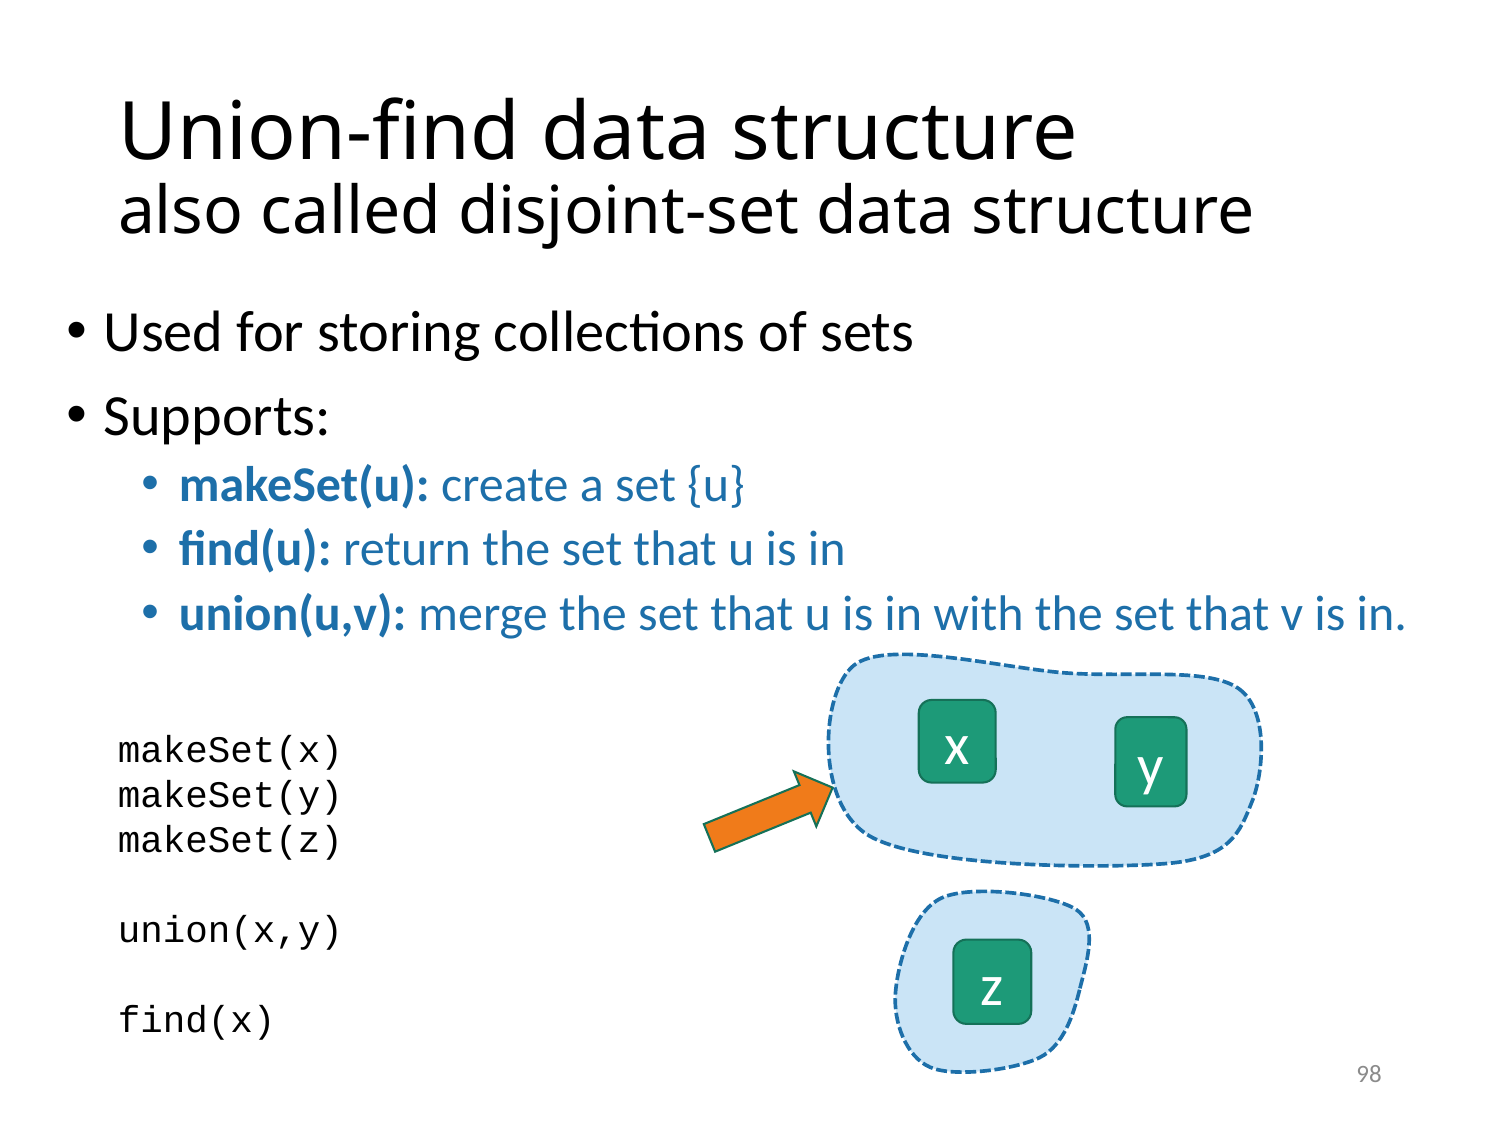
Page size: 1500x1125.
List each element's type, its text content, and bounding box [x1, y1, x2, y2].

text_box [894, 1008, 1076, 1074]
text_box y [1114, 716, 1188, 808]
text_box [702, 769, 834, 854]
title Union-find data structure also called disjoint-set data structure [103, 59, 1397, 278]
text_box x [917, 698, 997, 784]
text_box [246, 163, 402, 224]
slide_number 98 [1059, 1042, 1397, 1103]
list Used for storing collections of sets Supports: makeSet(u): create a set {u} find(u): return the set that u is in union(u,v): merge the set that u is in with the set that v is in. [51, 293, 1449, 1008]
text_box z [952, 938, 1033, 1025]
text_box makeSet(x) makeSet(y) makeSet(z) union(x,y) find(x) [103, 717, 692, 1047]
